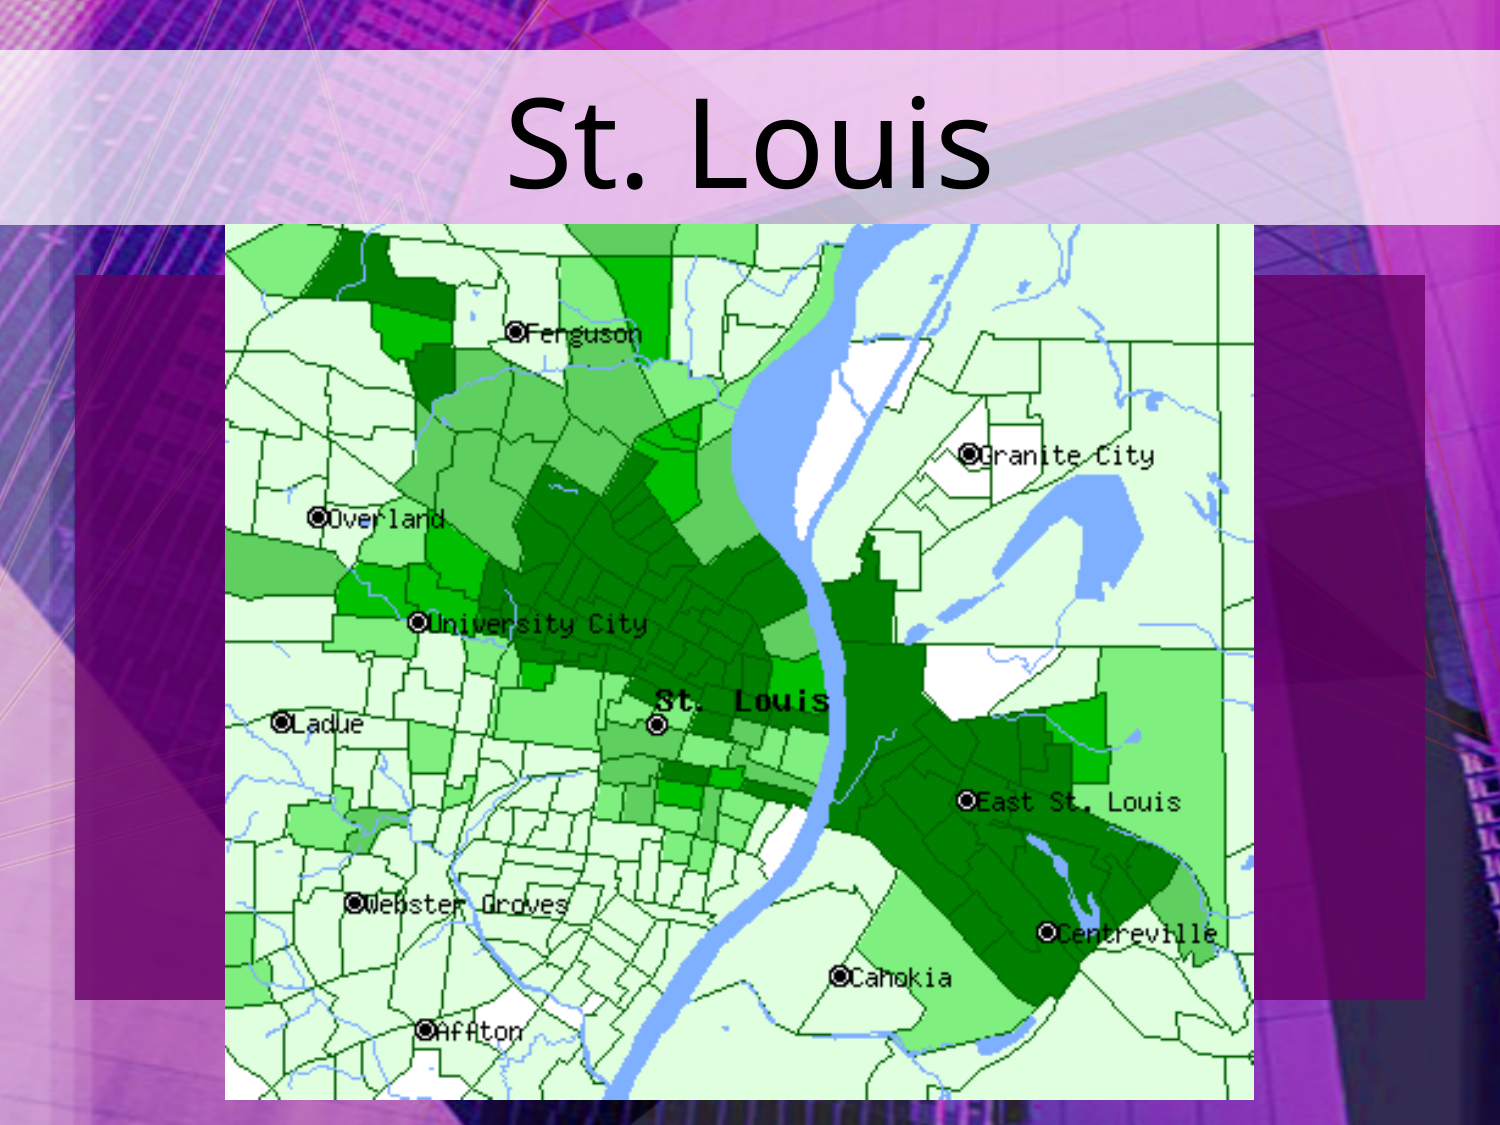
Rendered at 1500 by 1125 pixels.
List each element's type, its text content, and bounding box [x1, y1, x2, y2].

picture [0, 0, 1500, 50]
picture [0, 224, 1500, 1125]
title St. Louis [75, 45, 1425, 233]
